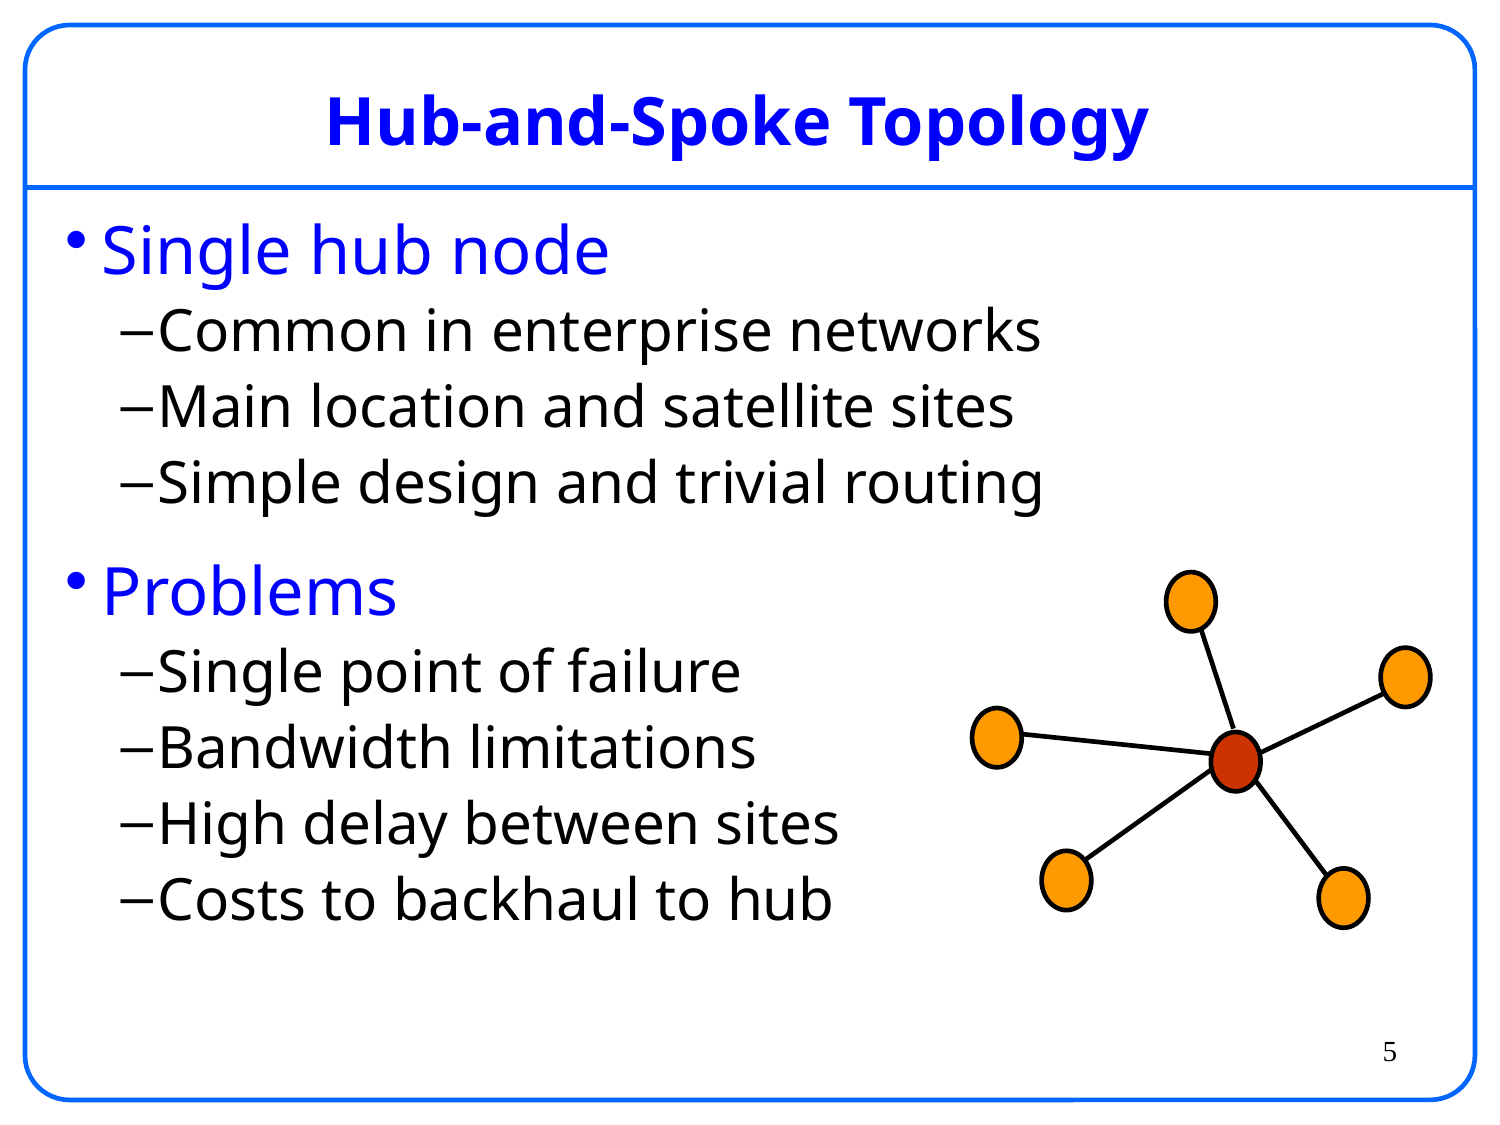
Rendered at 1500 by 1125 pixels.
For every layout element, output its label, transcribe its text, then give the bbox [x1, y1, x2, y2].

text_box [971, 571, 1431, 929]
title Hub-and-Spoke Topology [50, 62, 1425, 175]
list Single hub node Common in enterprise networks Main location and satellite sites Simple design and trivial routing Problems Single point of failure Bandwidth limitations High delay between sites Costs to backhaul to hub [50, 200, 1084, 1086]
slide_number 5 [1262, 1024, 1413, 1088]
